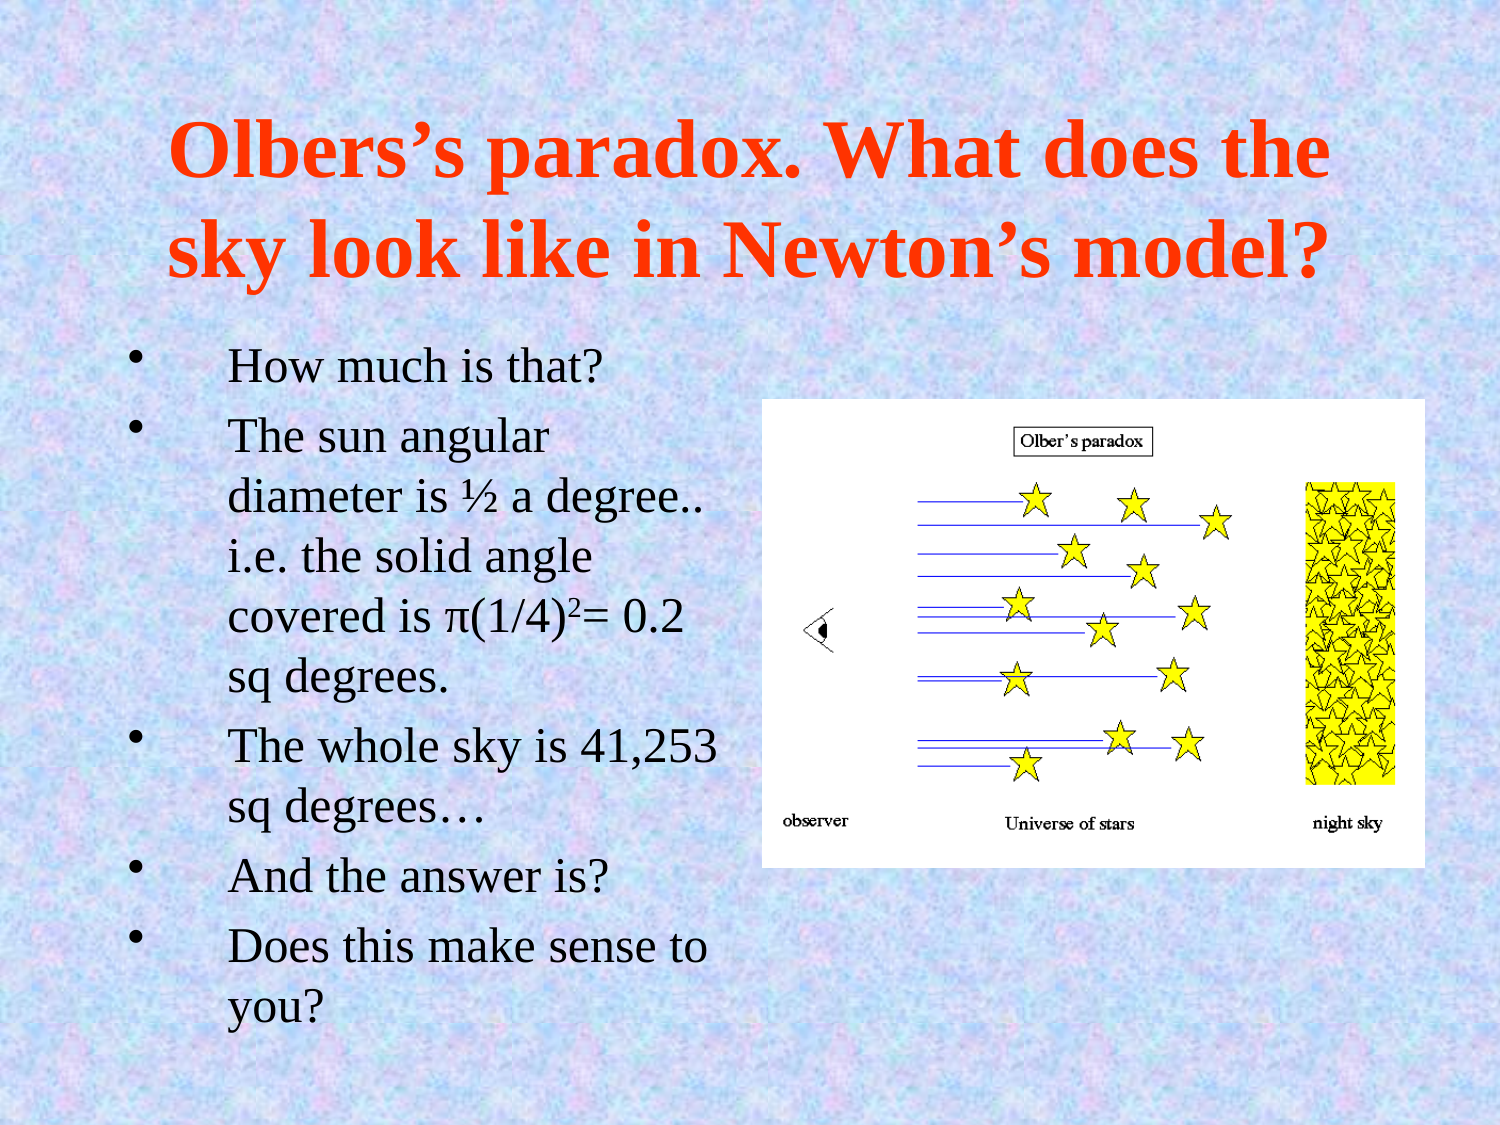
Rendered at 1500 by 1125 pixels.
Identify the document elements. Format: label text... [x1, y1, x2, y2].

title Olbers’s paradox. What does the sky look like in Newton’s model? [112, 99, 1388, 288]
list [762, 398, 1426, 869]
picture [0, 0, 1500, 1125]
list How much is that? The sun angular diameter is ½ a degree.. i.e. the solid angle covered is π(1/4)2= 0.2 sq degrees. The whole sky is 41,253 sq degrees… And the answer is? Does this make sense to you? [112, 324, 738, 1000]
